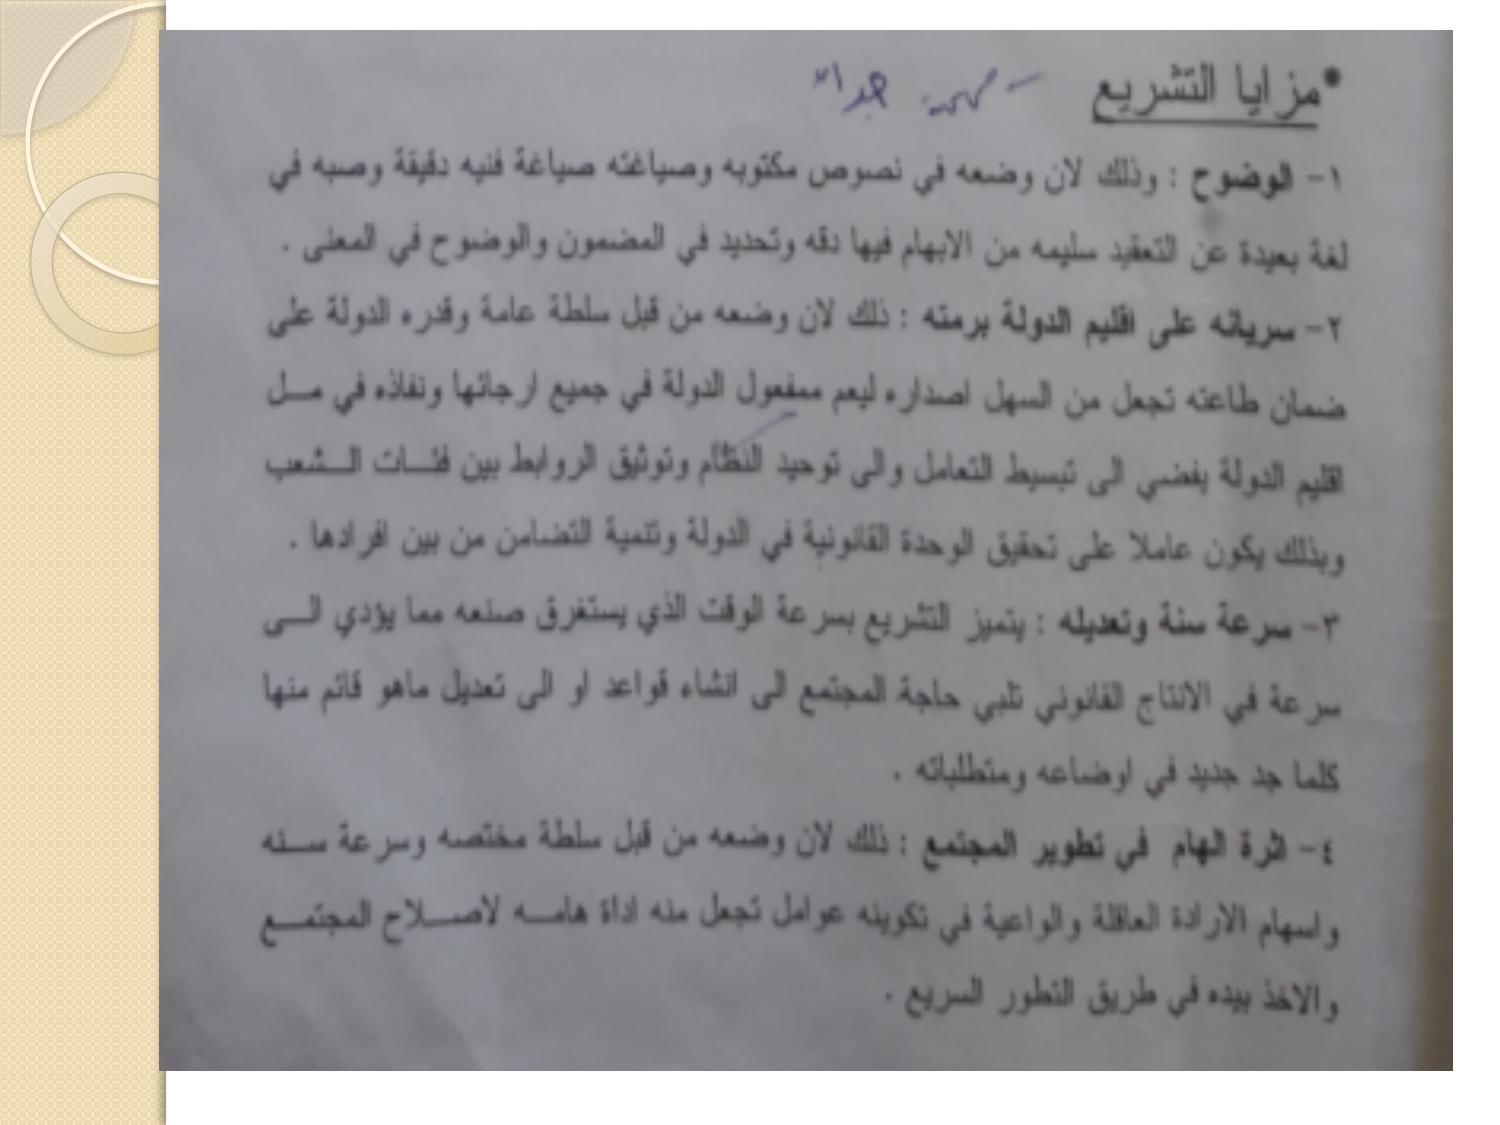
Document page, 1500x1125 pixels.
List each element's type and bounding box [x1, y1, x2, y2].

list [159, 30, 1453, 1071]
